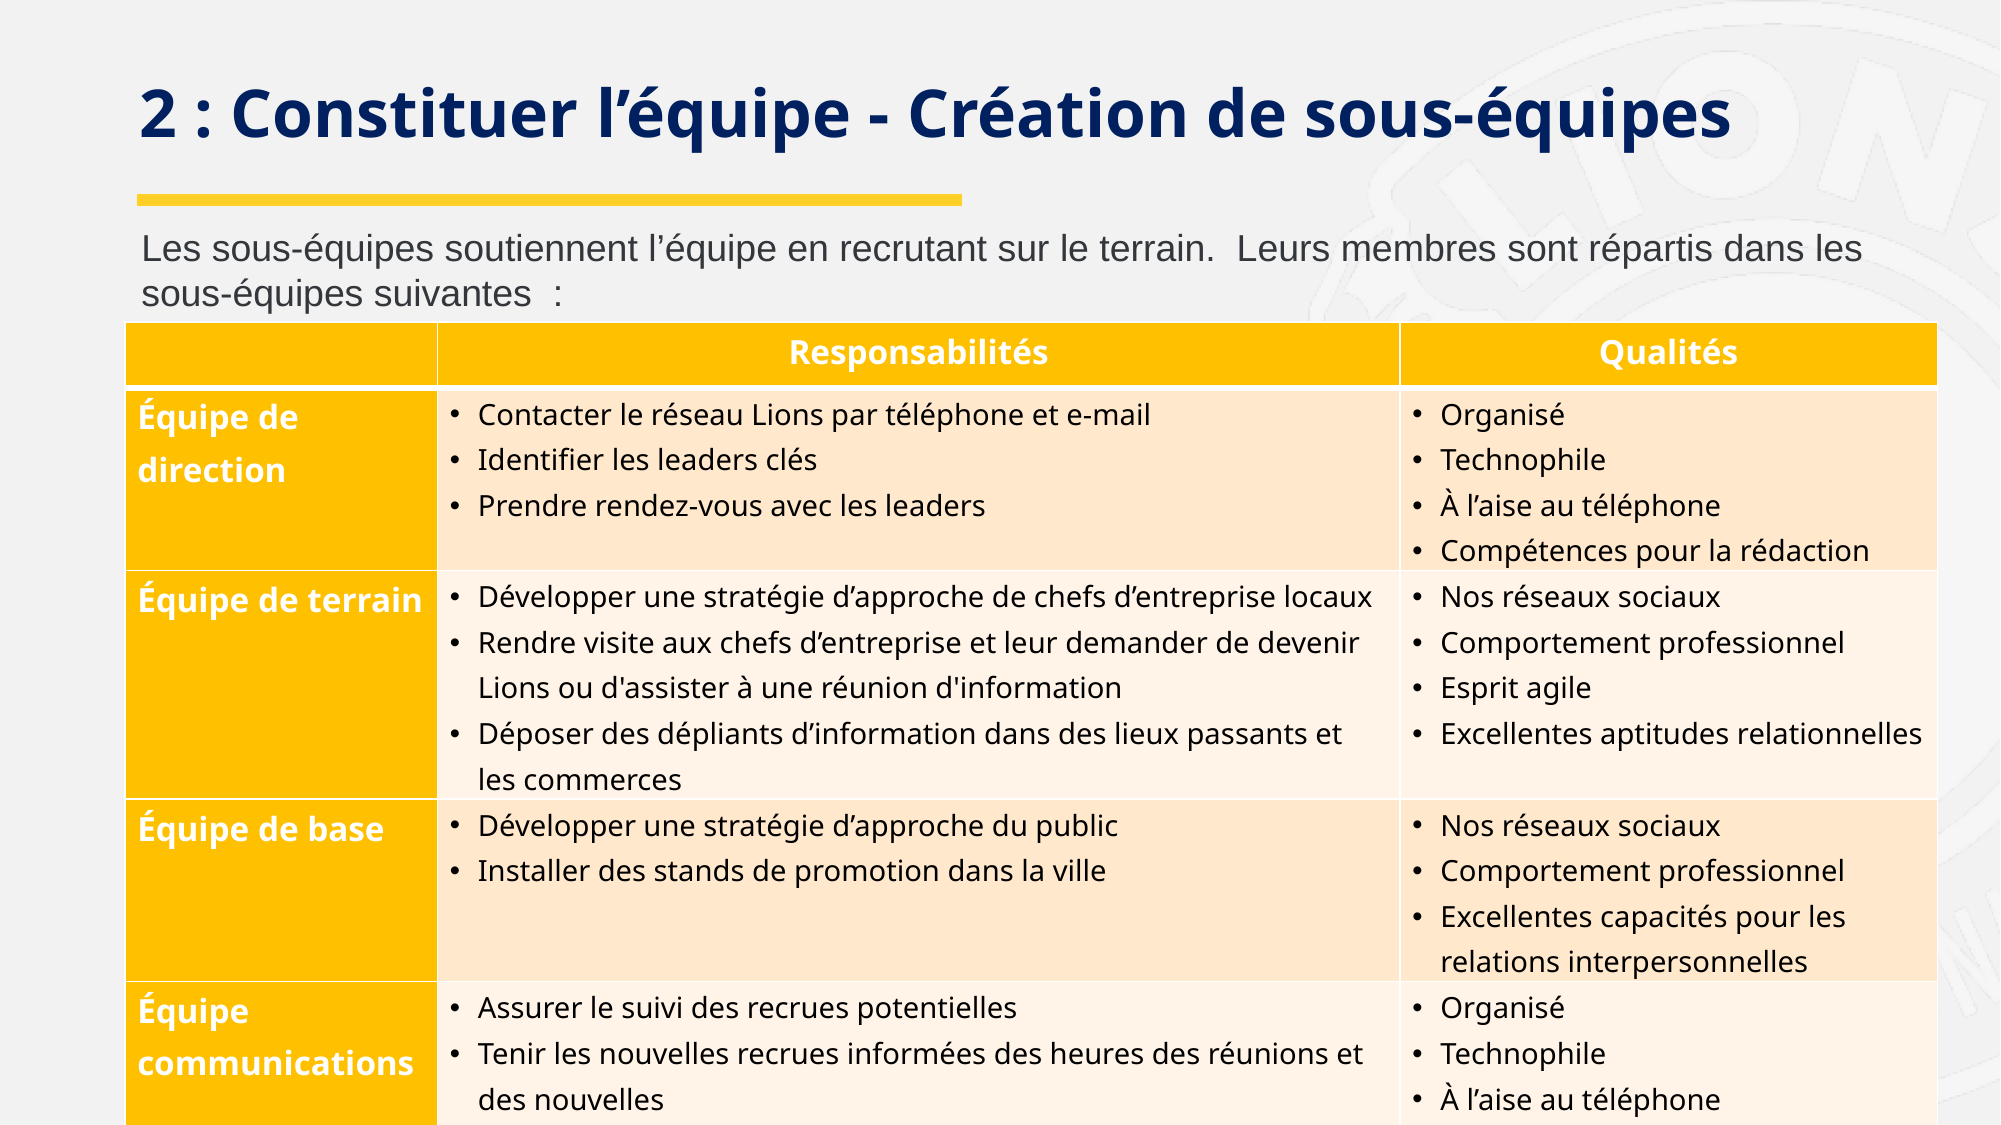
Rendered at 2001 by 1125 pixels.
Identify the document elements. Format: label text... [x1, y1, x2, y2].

table_cell Équipe de direction [126, 391, 437, 570]
table_header [126, 323, 437, 385]
table_cell Développer une stratégie d’approche de chefs d’entreprise locaux ­Rendre visite aux chefs d’entreprise et leur demander de devenir Lions ou d'assister à une réunion d'information Déposer des dépliants d’information dans des lieux passants et les commerces [438, 571, 1399, 798]
table_cell Nos réseaux sociaux Comportement professionnel Excellentes capacités pour les relations interpersonnelles [1401, 800, 1937, 981]
table_cell Nos réseaux sociaux Comportement professionnel Esprit agile Excellentes aptitudes relationnelles [1401, 571, 1937, 798]
table_header Qualités [1401, 323, 1937, 385]
table_cell Développer une stratégie d’approche du public Installer des stands de promotion dans la ville [438, 800, 1399, 981]
table_cell Organisé Technophile À l’aise au téléphone Compétences pour la rédaction [1401, 391, 1937, 570]
title 2 : Constituer l’équipe - Création de sous-équipes [125, 72, 1813, 161]
table_cell Contacter le réseau Lions par téléphone et e-mail Identifier les leaders clés Prendre rendez-vous avec les leaders [438, 391, 1399, 570]
table_header Responsabilités [438, 323, 1399, 385]
table_cell Assurer le suivi des recrues potentielles Tenir les nouvelles recrues informées des heures des réunions et des nouvelles [438, 982, 1399, 1125]
table_cell Équipe de terrain [126, 571, 437, 798]
table_cell Équipe de base [126, 800, 437, 981]
text_box Les sous-équipes soutiennent l’équipe en recrutant sur le terrain. Leurs membres sont répartis dans les sous-équipes suivantes : [126, 216, 1894, 321]
table_cell Équipe communications [126, 982, 437, 1125]
table_cell Organisé Technophile À l’aise au téléphone Compétences pour la rédaction [1401, 982, 1937, 1125]
